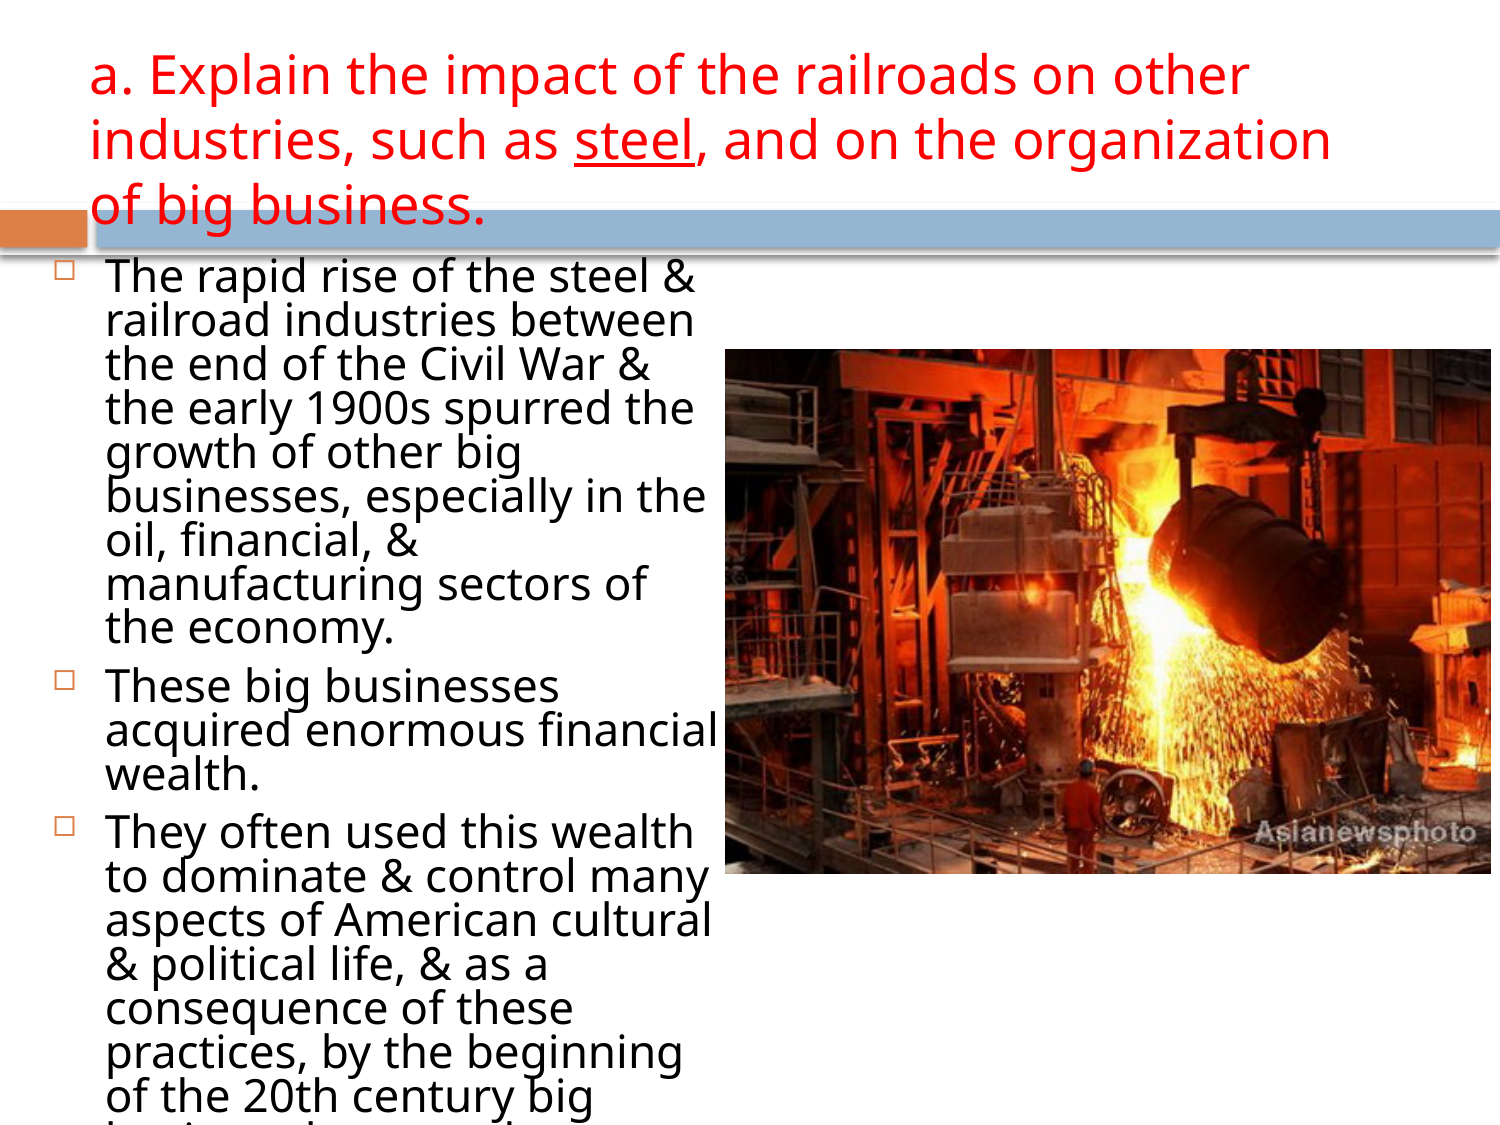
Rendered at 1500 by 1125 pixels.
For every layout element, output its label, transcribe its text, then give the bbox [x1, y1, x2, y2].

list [724, 349, 1491, 874]
list The rapid rise of the steel & railroad industries between the end of the Civil War & the early 1900s spurred the growth of other big businesses, especially in the oil, financial, & manufacturing sectors of the economy. These big businesses acquired enormous financial wealth. They often used this wealth to dominate & control many aspects of American cultural & political life, & as a consequence of these practices, by the beginning of the 20th century big business became the target of government reform movements at the state & national levels. [37, 249, 738, 1063]
text_box a. Explain the impact of the railroads on other industries, such as steel, and on the organization of big business. [74, 75, 1413, 200]
